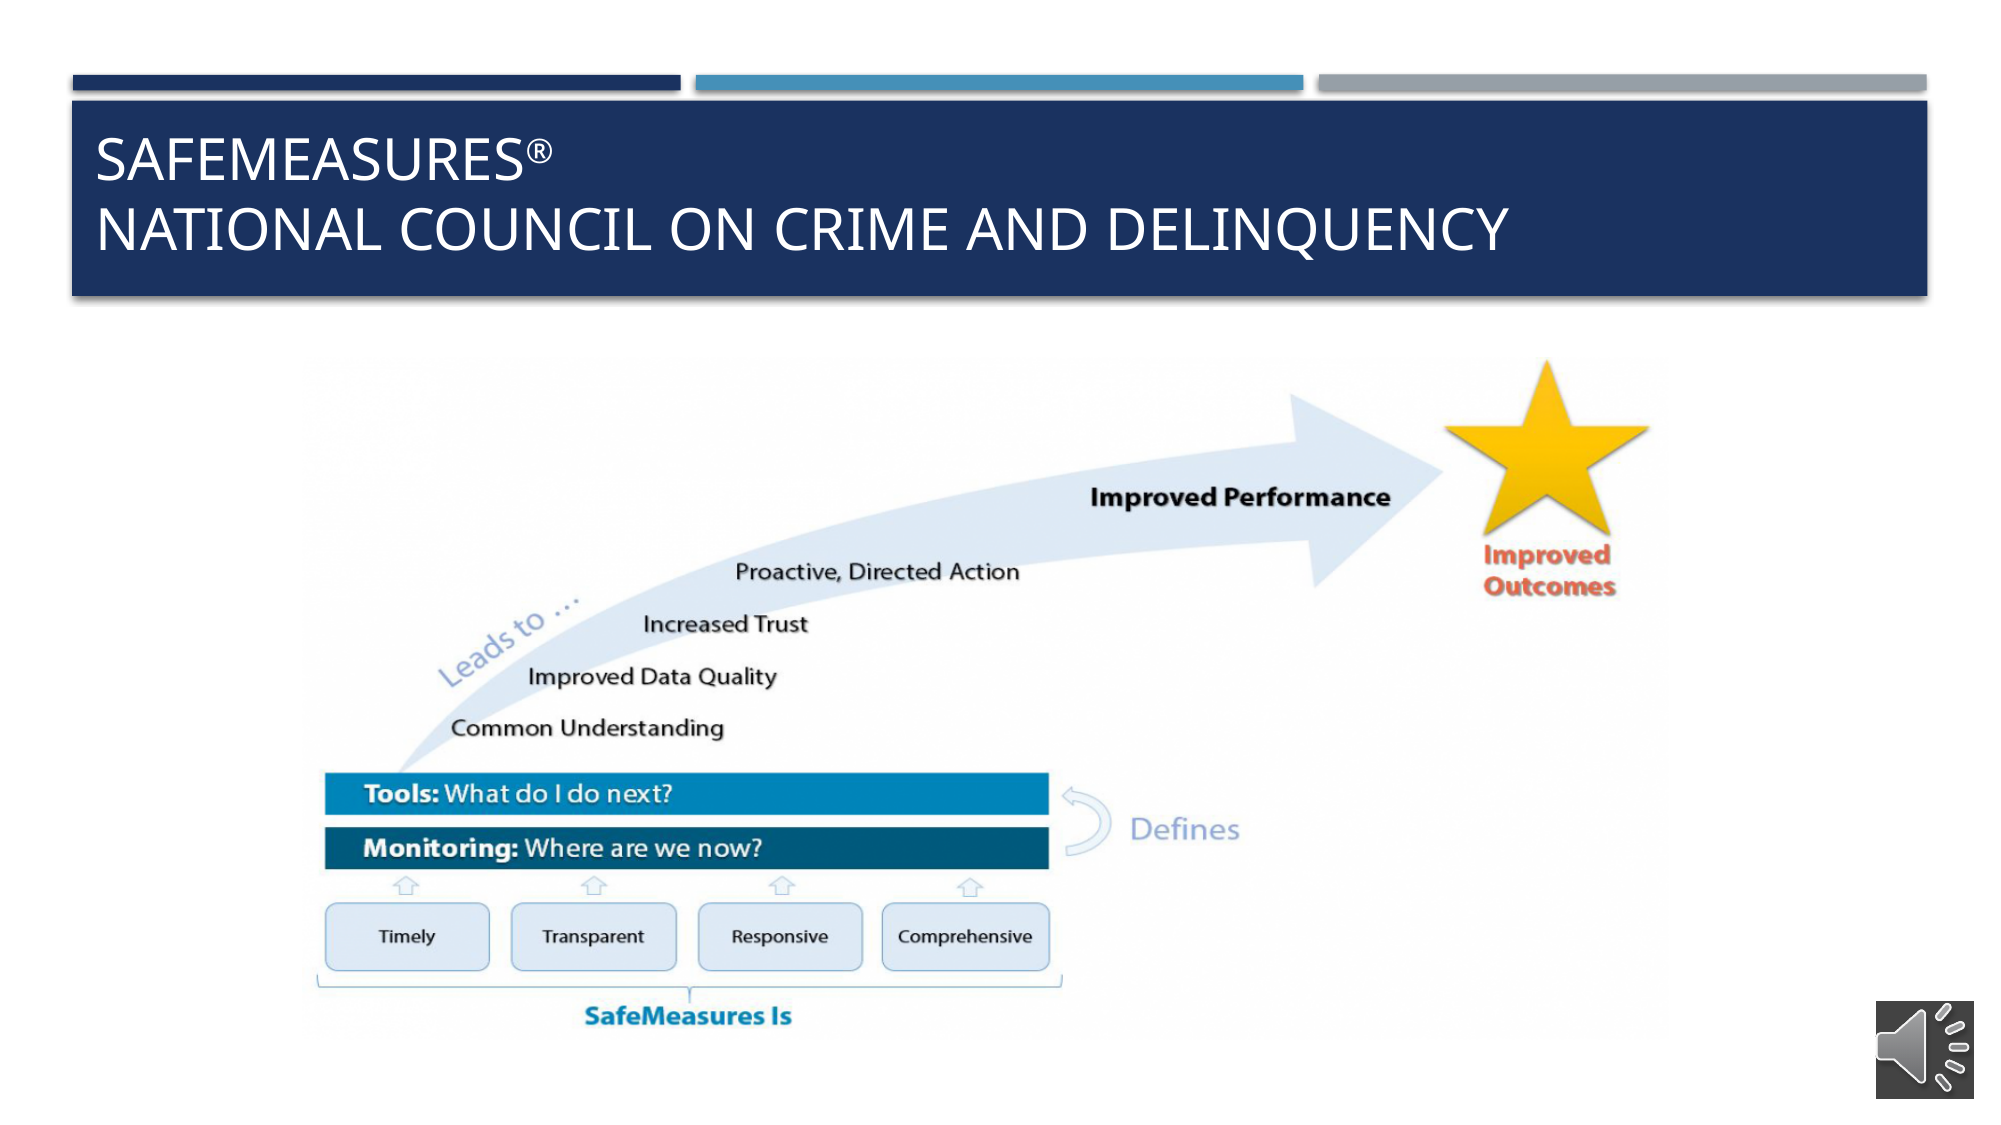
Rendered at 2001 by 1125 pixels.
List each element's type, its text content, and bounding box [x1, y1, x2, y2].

title SafeMeasures® National Council on Crime and delinquency [80, 103, 1891, 270]
picture [1874, 999, 1976, 1101]
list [301, 357, 1670, 1040]
